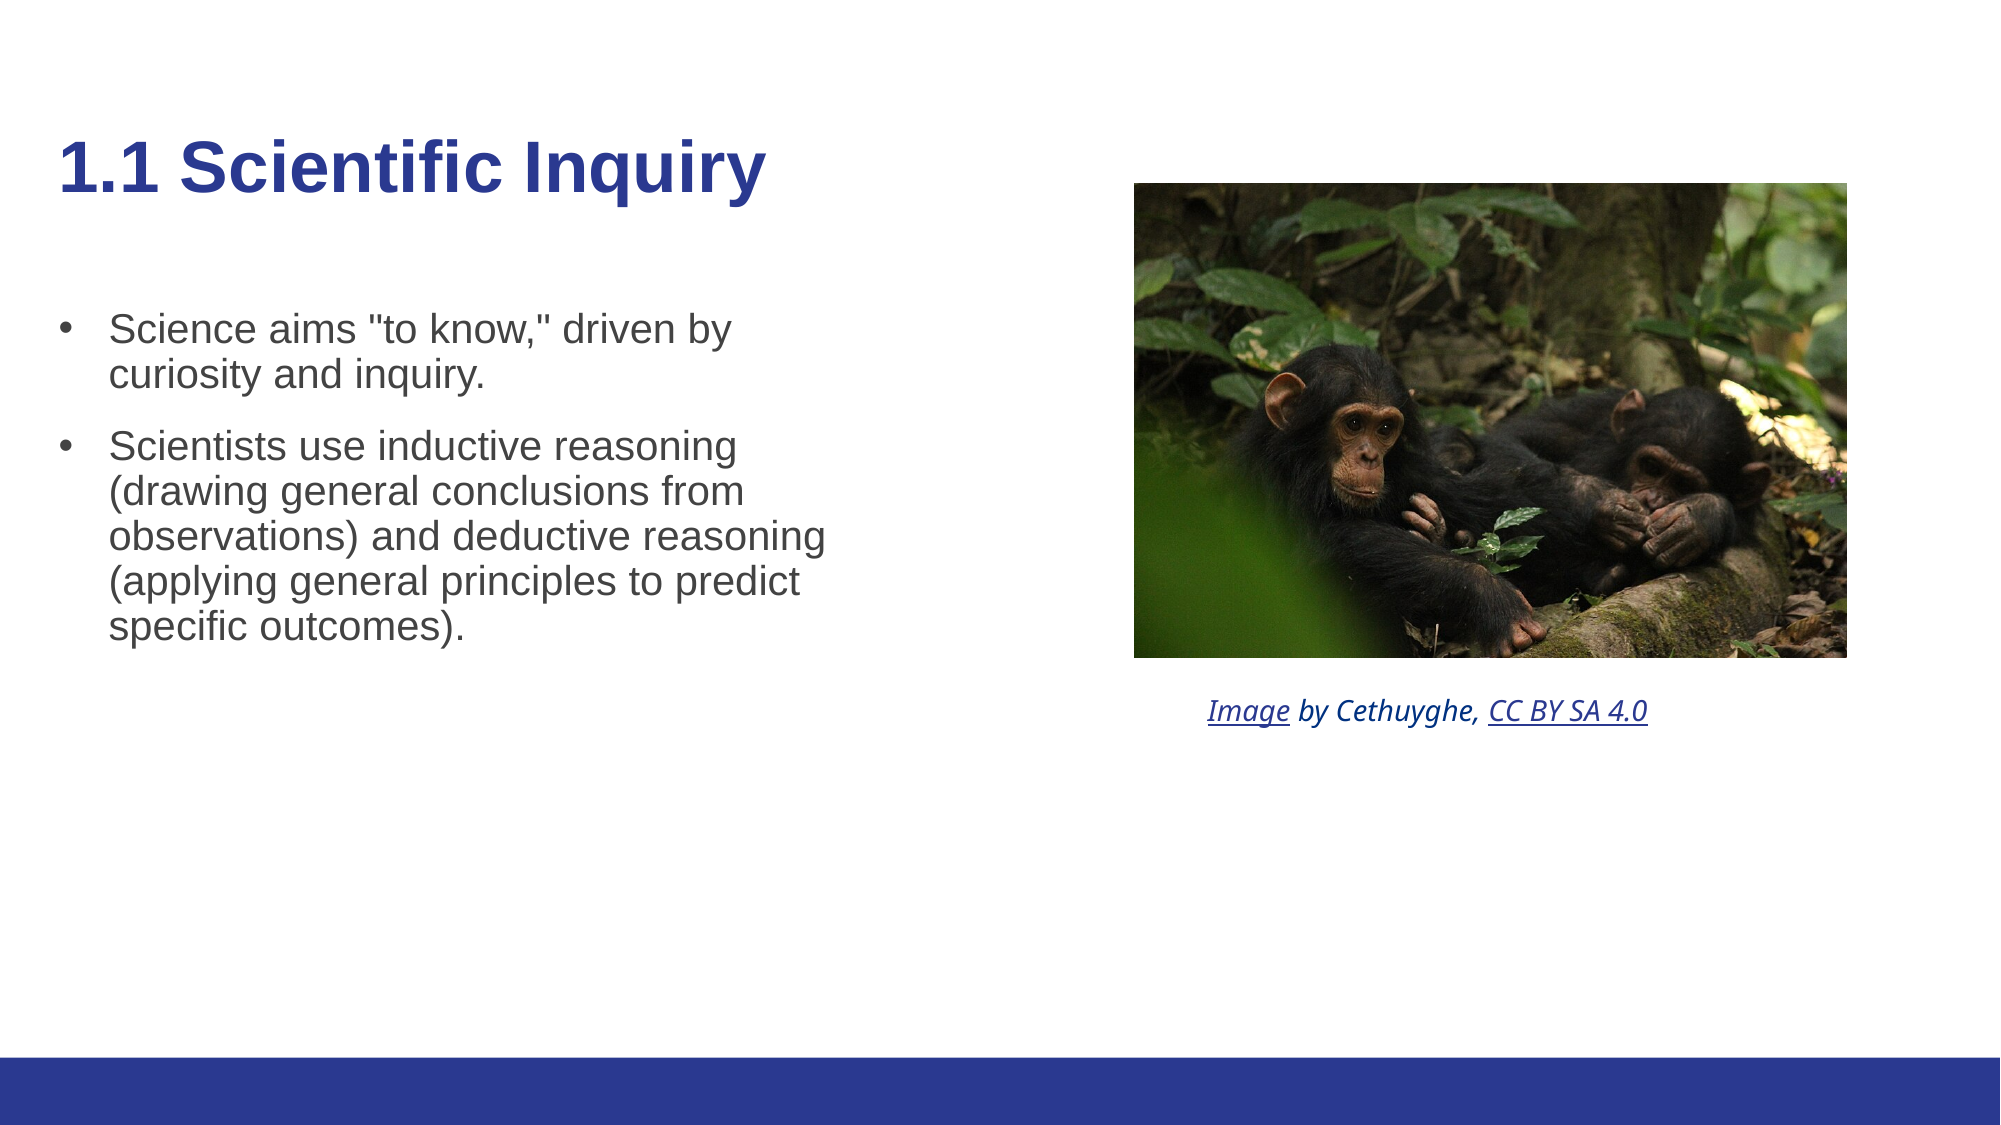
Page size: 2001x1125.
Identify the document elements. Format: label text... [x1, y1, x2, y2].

text_box Image by Cethuyghe, CC BY SA 4.0 [1185, 685, 1860, 740]
picture [1134, 183, 1848, 659]
list Science aims "to know," driven by curiosity and inquiry. Scientists use inductive reasoning (drawing general conclusions from observations) and deductive reasoning (applying general principles to predict specific outcomes). [43, 299, 909, 1014]
title 1.1 Scientific Inquiry [43, 60, 1948, 278]
